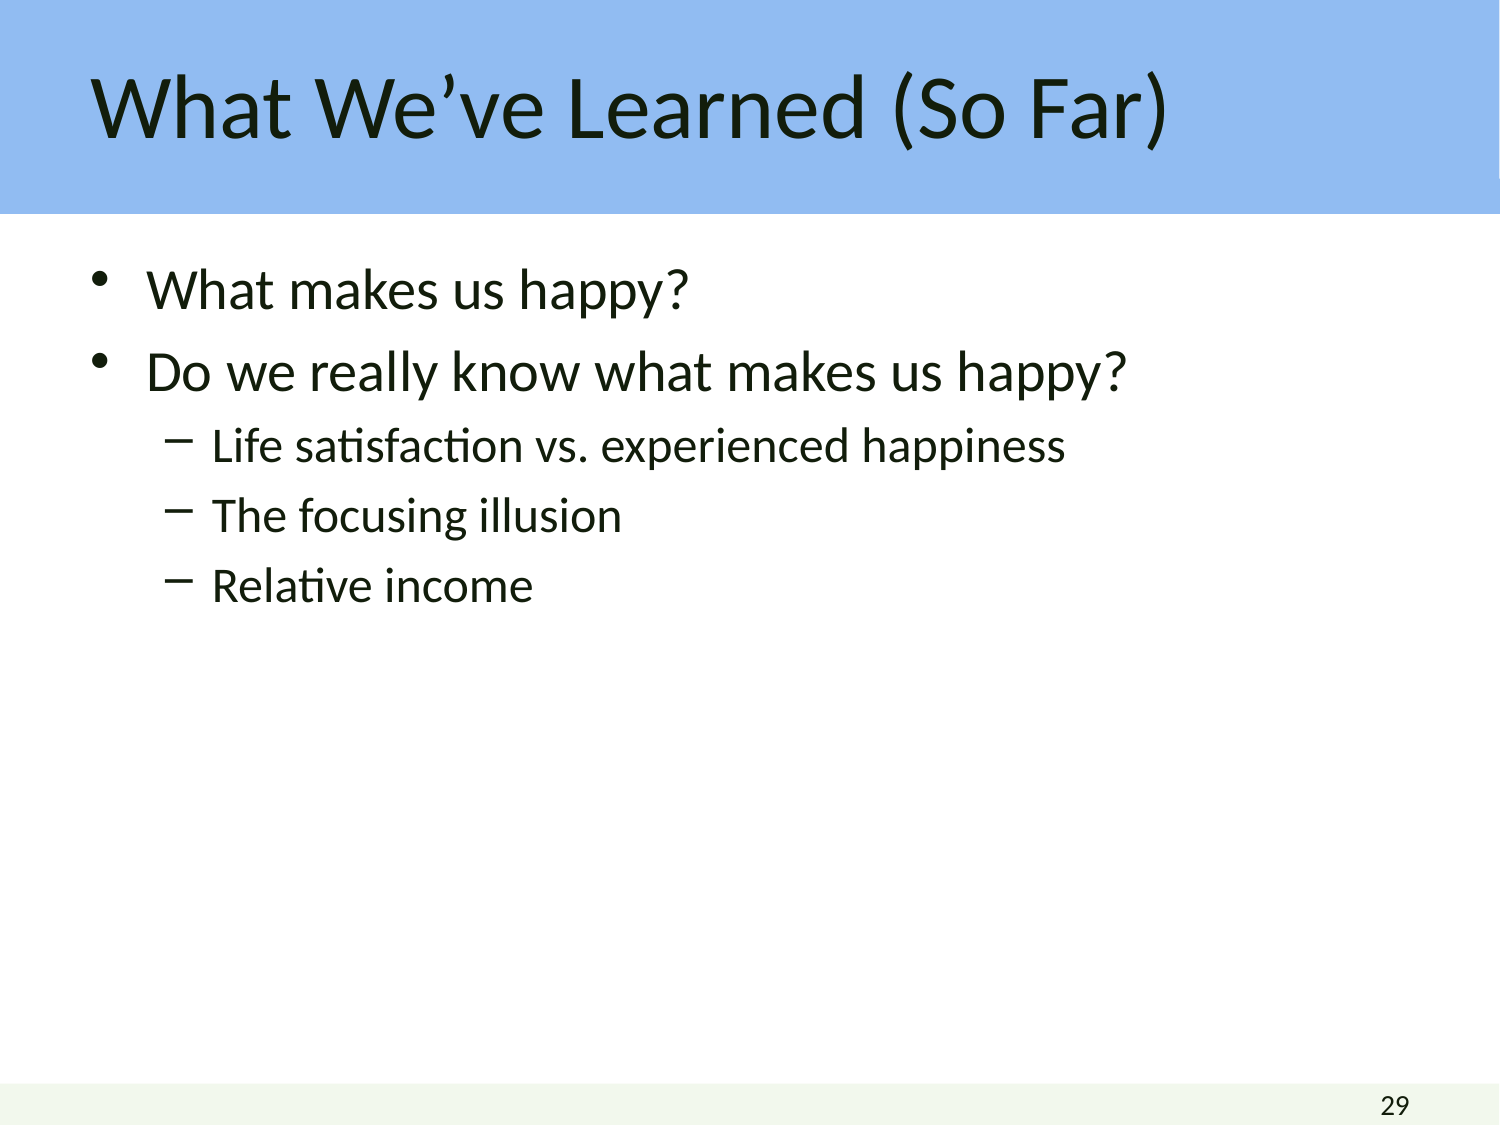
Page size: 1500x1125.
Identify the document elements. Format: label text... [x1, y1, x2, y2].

slide_number 29 [1074, 1078, 1426, 1125]
title What We’ve Learned (So Far) [74, 42, 1436, 162]
list What makes us happy? Do we really know what makes us happy? Life satisfaction vs. experienced happiness The focusing illusion Relative income [74, 243, 1436, 1000]
